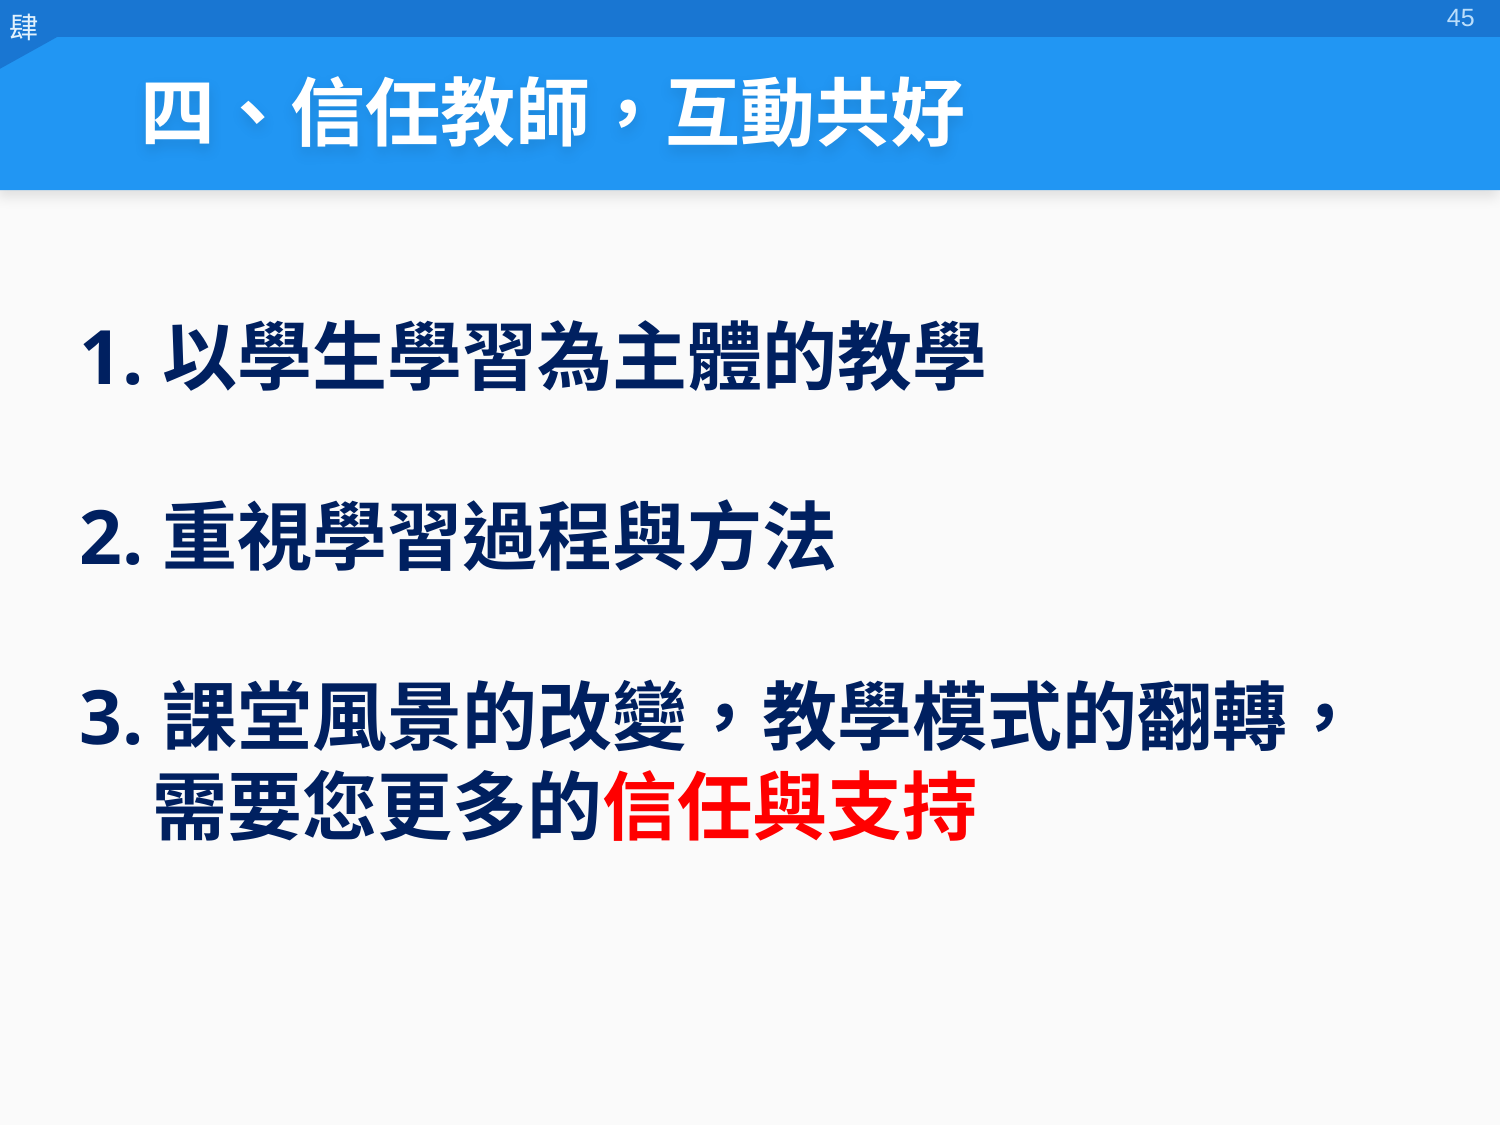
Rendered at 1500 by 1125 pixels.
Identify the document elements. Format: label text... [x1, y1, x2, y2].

text_box 1.以學生學習為主體的教學 2.重視學習過程與方法 3.課堂風景的改變，教學模式的翻轉，需要您更多的信任與支持 [64, 302, 1436, 858]
slide_number 44 [1139, 0, 1490, 31]
text_box 四、信任教師，互動共好 [125, 31, 1500, 190]
